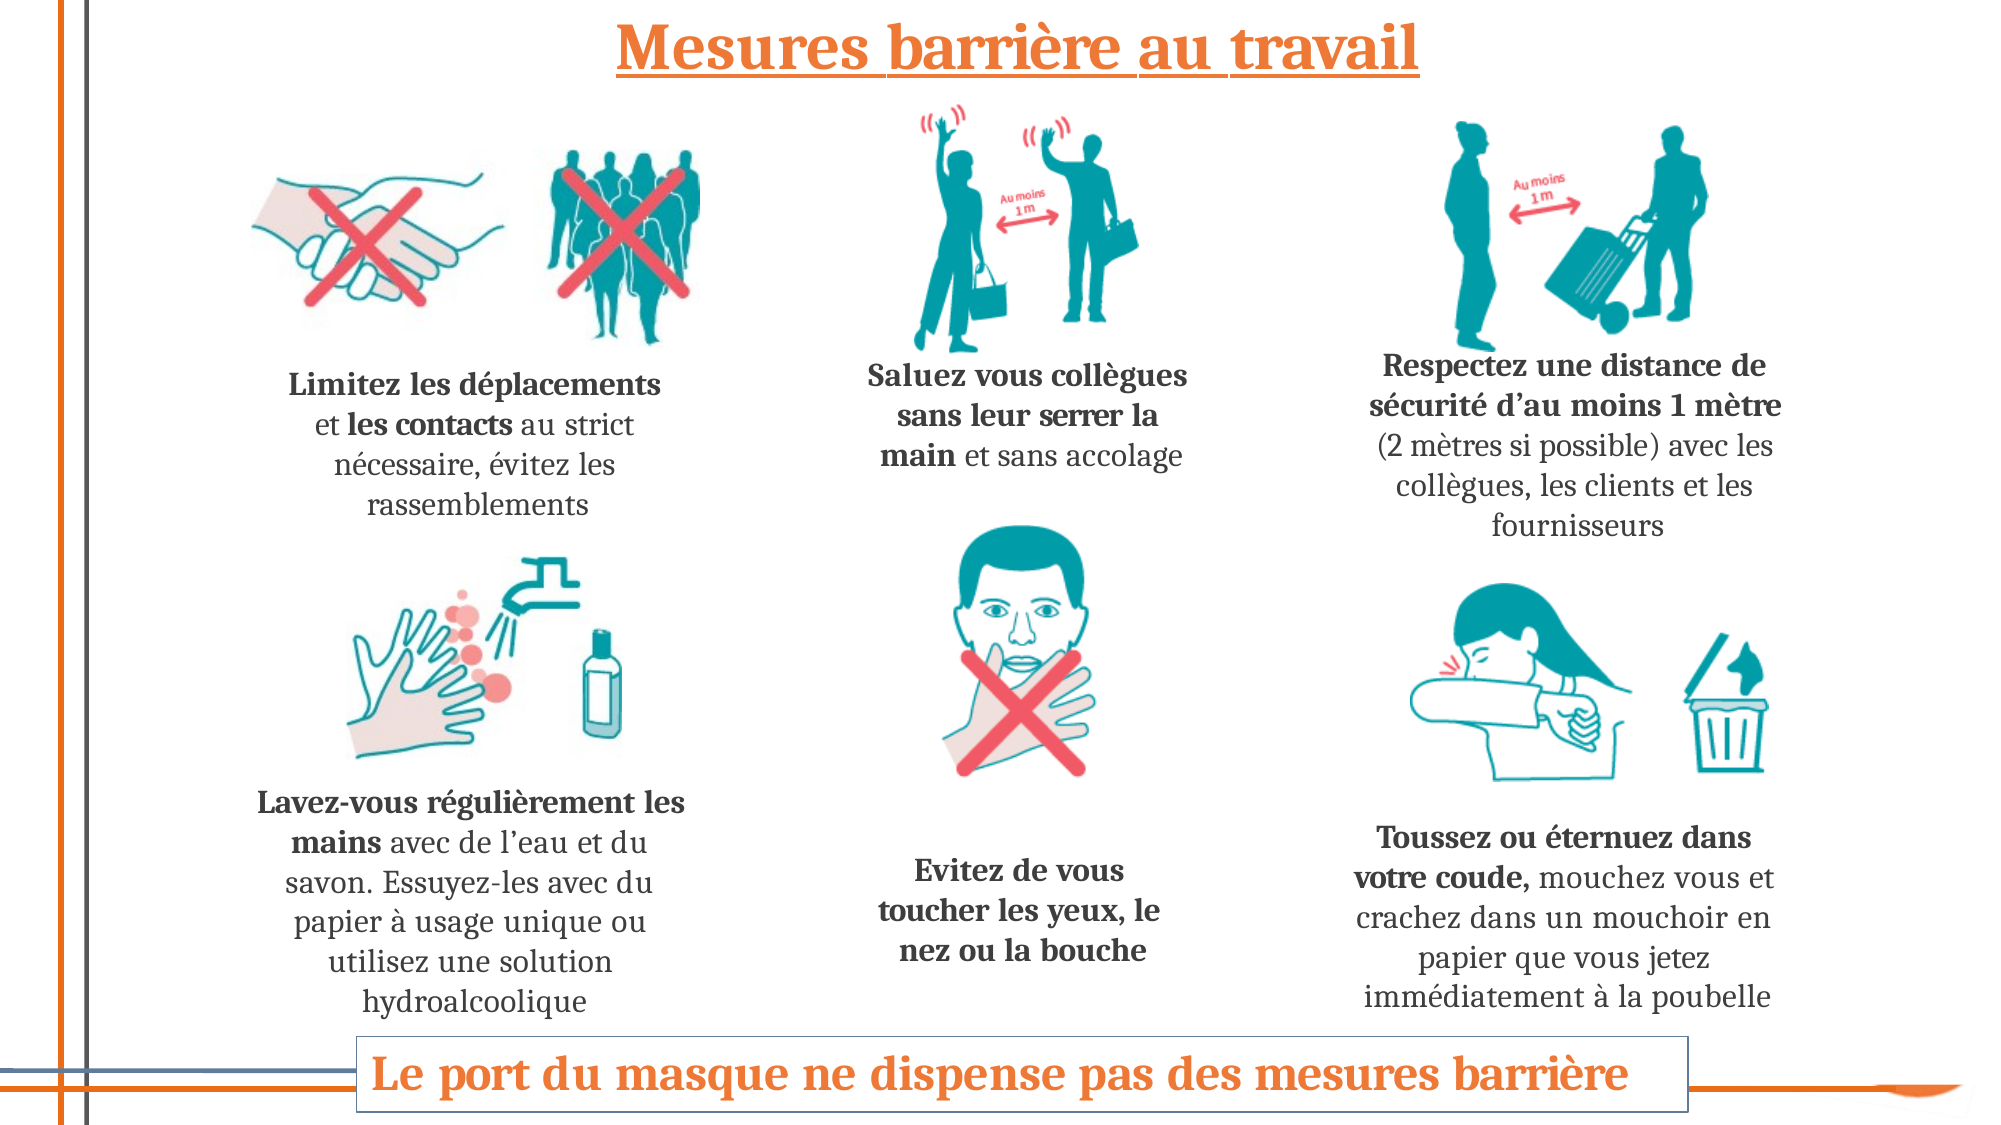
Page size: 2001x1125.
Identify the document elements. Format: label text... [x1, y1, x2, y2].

text_box [1660, 817, 2000, 1085]
picture [1666, 1085, 2000, 1119]
text_box Evitez de vous toucher les yeux, le nez ou la bouche [875, 846, 1170, 968]
picture [913, 103, 1139, 354]
text_box Saluez vous collègues sans leur serrer la main et sans accolage [862, 351, 1200, 474]
picture [345, 556, 622, 760]
picture [941, 525, 1097, 778]
picture [1410, 582, 1769, 782]
text_box Toussez ou éternuez dans votre coude, mouchez vous et crachez dans un mouchoir en papier que vous jetez immédiatement à la poubelle [1343, 812, 1791, 1015]
text_box Limitez les déplacements et les contacts au strict nécessaire, évitez les rassemblements [283, 360, 673, 523]
title Mesures barrière au travail [613, 0, 1439, 191]
text_box Respectez une distance de sécurité d’au moins 1 mètre (2 mètres si possible) avec les collègues, les clients et les fournisseurs [1360, 341, 1795, 543]
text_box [355, 1035, 1690, 1114]
picture [1444, 121, 1709, 352]
text_box Lavez-vous régulièrement les mains avec de l’eau et du savon. Essuyez-les avec du papier à usage unique ou utilisez une solution hydroalcoolique [248, 777, 700, 1020]
picture [251, 148, 700, 347]
